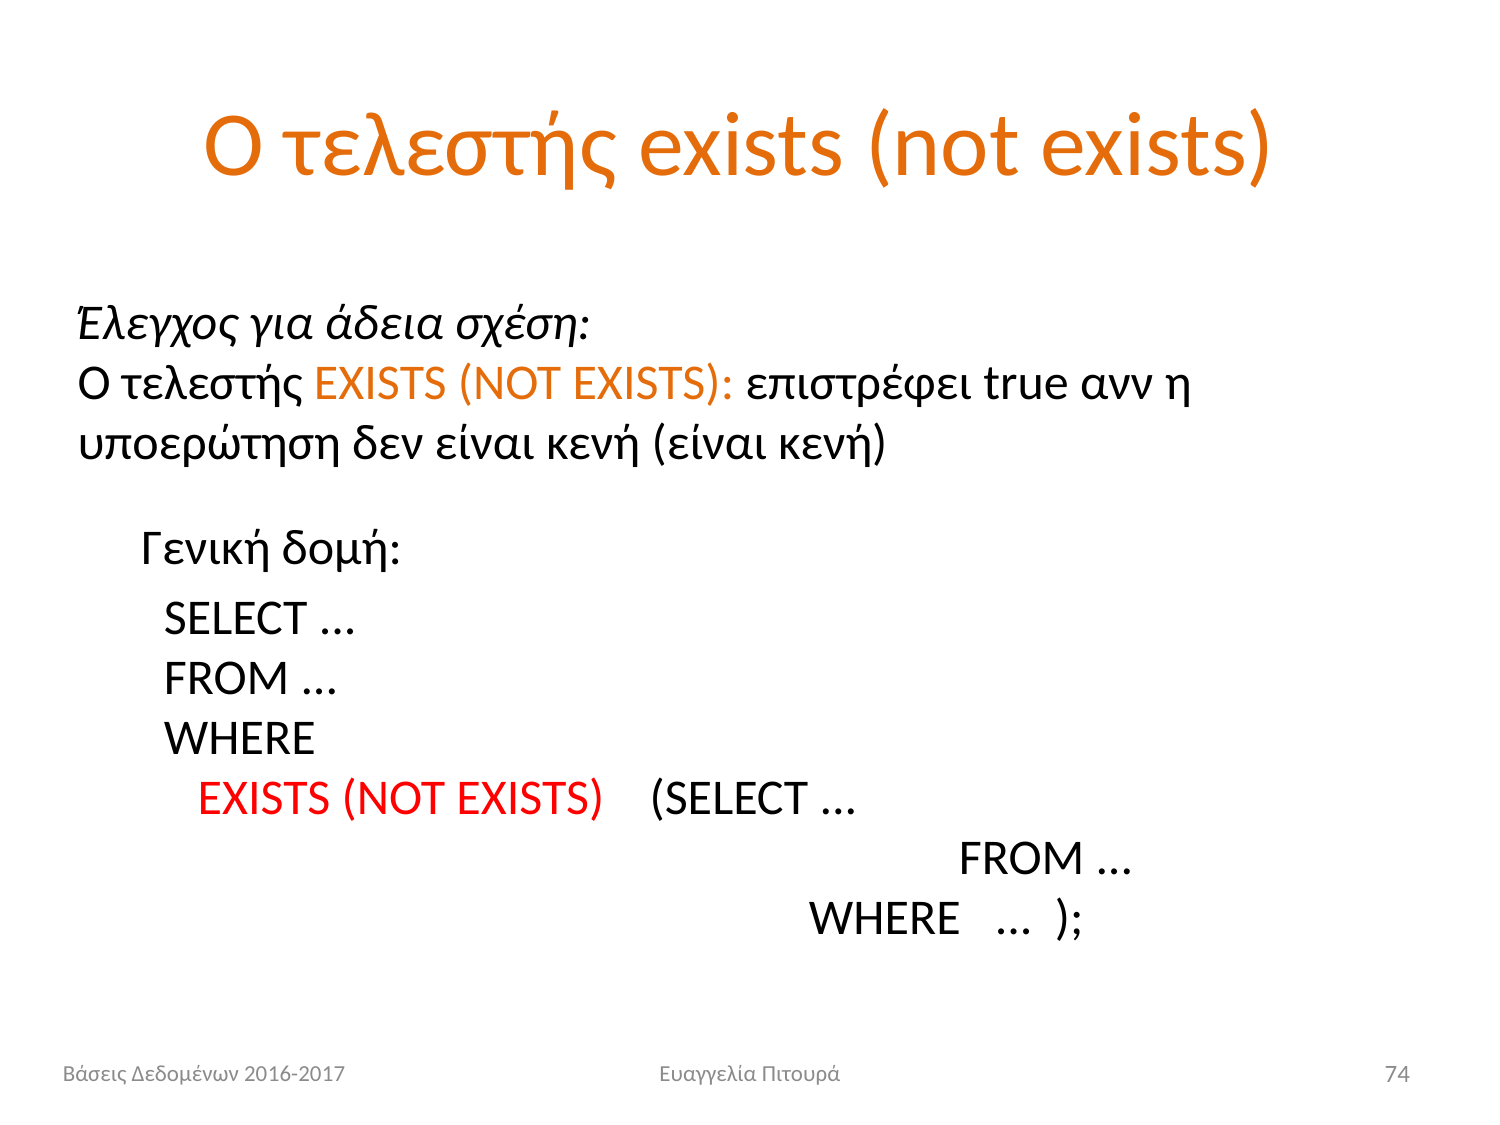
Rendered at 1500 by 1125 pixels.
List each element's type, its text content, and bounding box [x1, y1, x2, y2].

title Ο τελεστής exists (not exists) [75, 45, 1425, 233]
slide_number 74 [1074, 1042, 1425, 1103]
footer Ευαγγελία Πιτουρά [512, 1042, 988, 1103]
text_box Βάσεις Δεδομένων 2016-2017 [47, 1042, 398, 1103]
text_box Γενική δομή: SELECT ... FROM ... WHERE EXISTS (NOT EXISTS) (SELECT ... FROM ... WHERE ... ); [126, 506, 1148, 952]
text_box Έλεγχος για άδεια σχέση: Ο τελεστής EXISTS (NOT EXISTS): επιστρέφει true ανν η υποερώτηση δεν είναι κενή (είναι κενή) [62, 281, 1469, 477]
